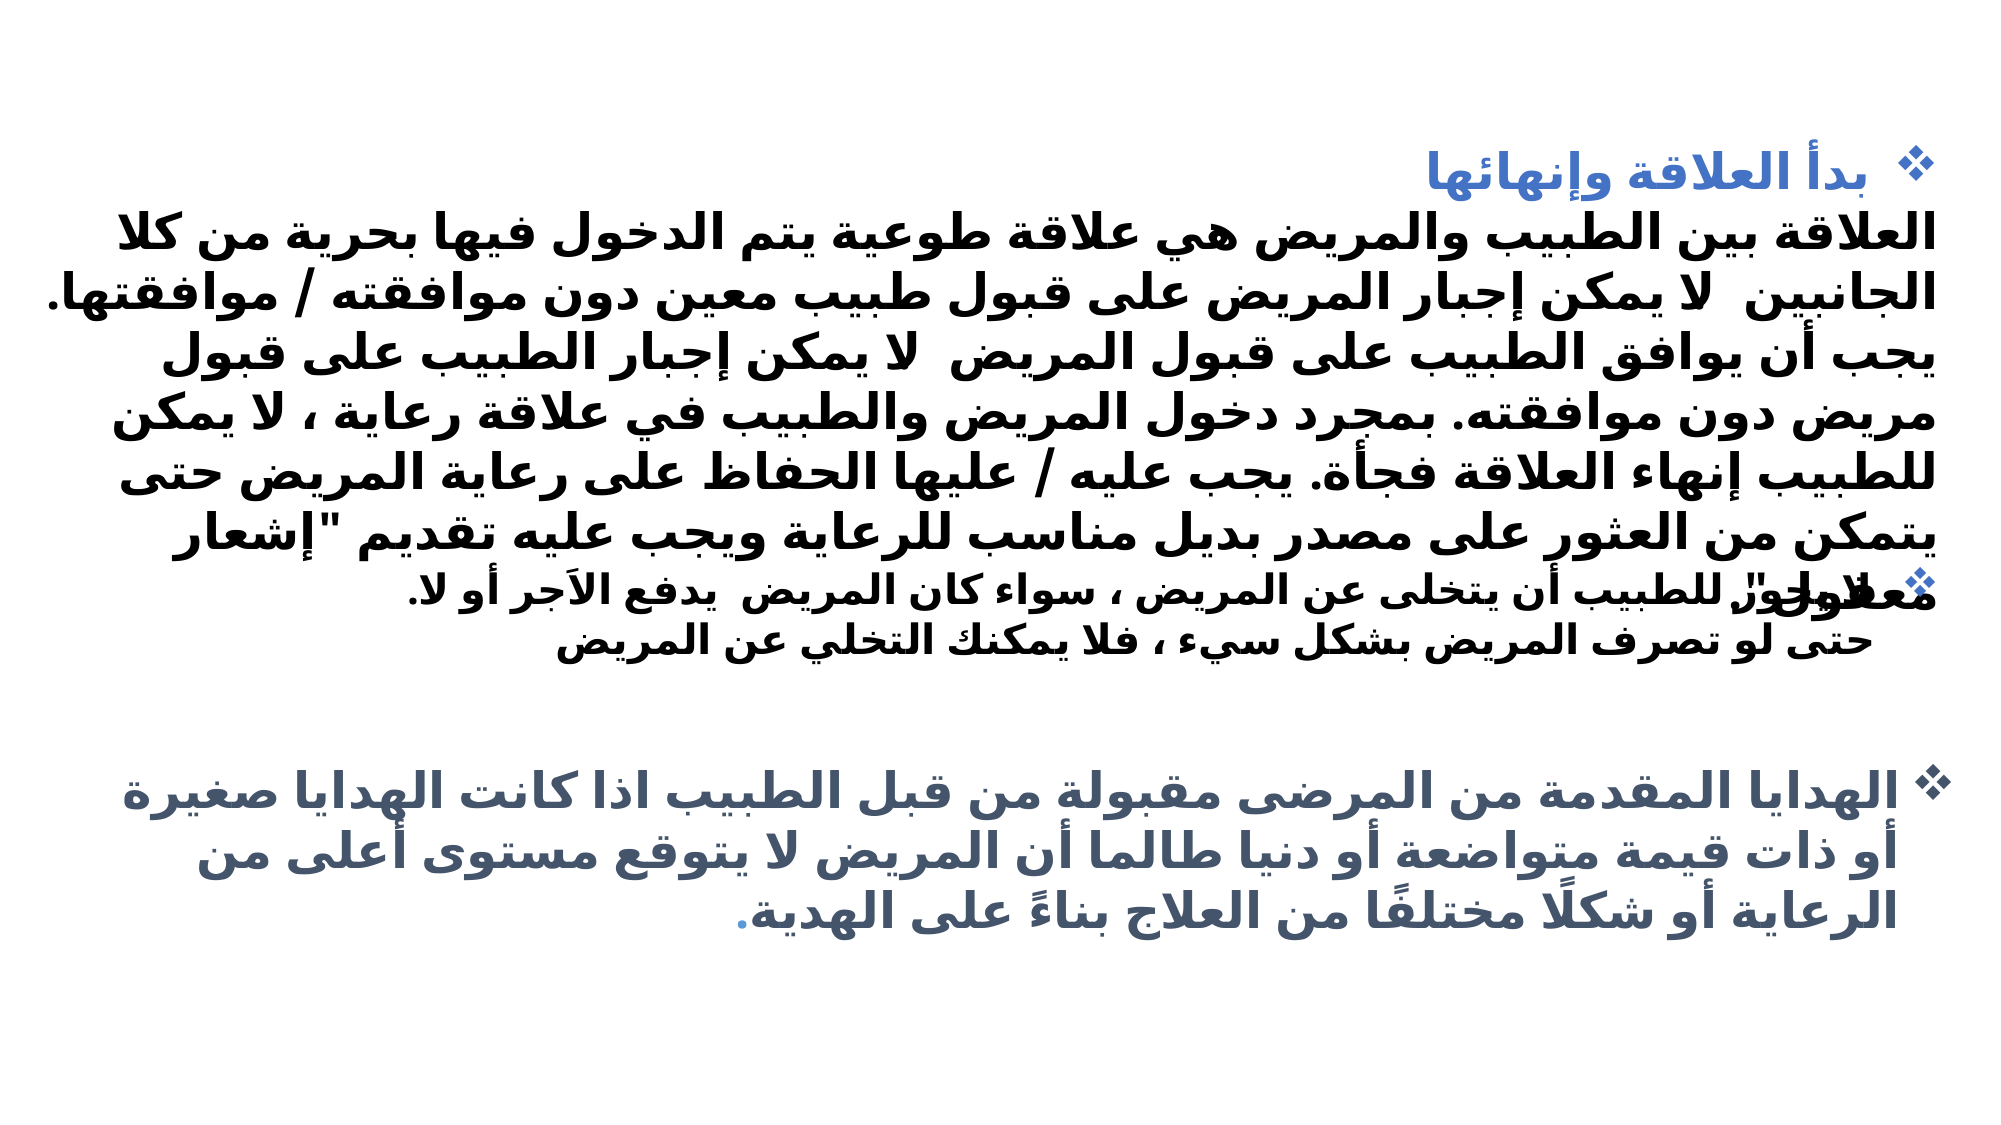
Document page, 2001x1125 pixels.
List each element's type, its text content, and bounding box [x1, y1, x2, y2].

text_box بدأ العلاقة وإنهائها العلاقة بين الطبيب والمريض هي علاقة طوعية يتم الدخول فيها بحرية من كلا الجانبين. لا يمكن إجبار المريض على قبول طبيب معين دون موافقته / موافقتها. يجب أن يوافق الطبيب على قبول المريض. لا يمكن إجبار الطبيب على قبول مريض دون موافقته. بمجرد دخول المريض والطبيب في علاقة رعاية ، لا يمكن للطبيب إنهاء العلاقة فجأة. يجب عليه / عليها الحفاظ على رعاية المريض حتى يتمكن من العثور على مصدر بديل مناسب للرعاية ويجب عليه تقديم "إشعار معقول". [0, 71, 1955, 627]
text_box لا يجوز للطبيب أن يتخلى عن المريض ، سواء كان المريض يدفع الاَجر أو لا. حتى لو تصرف المريض بشكل سيء ، فلا يمكنك التخلي عن المريض [85, 555, 1955, 670]
text_box الهدايا المقدمة من المرضى مقبولة من قبل الطبيب اذا كانت الهدايا صغيرة أو ذات قيمة متواضعة أو دنيا طالما أن المريض لا يتوقع مستوى أعلى من الرعاية أو شكلًا مختلفًا من العلاج بناءً على الهدية. [68, 691, 1972, 947]
